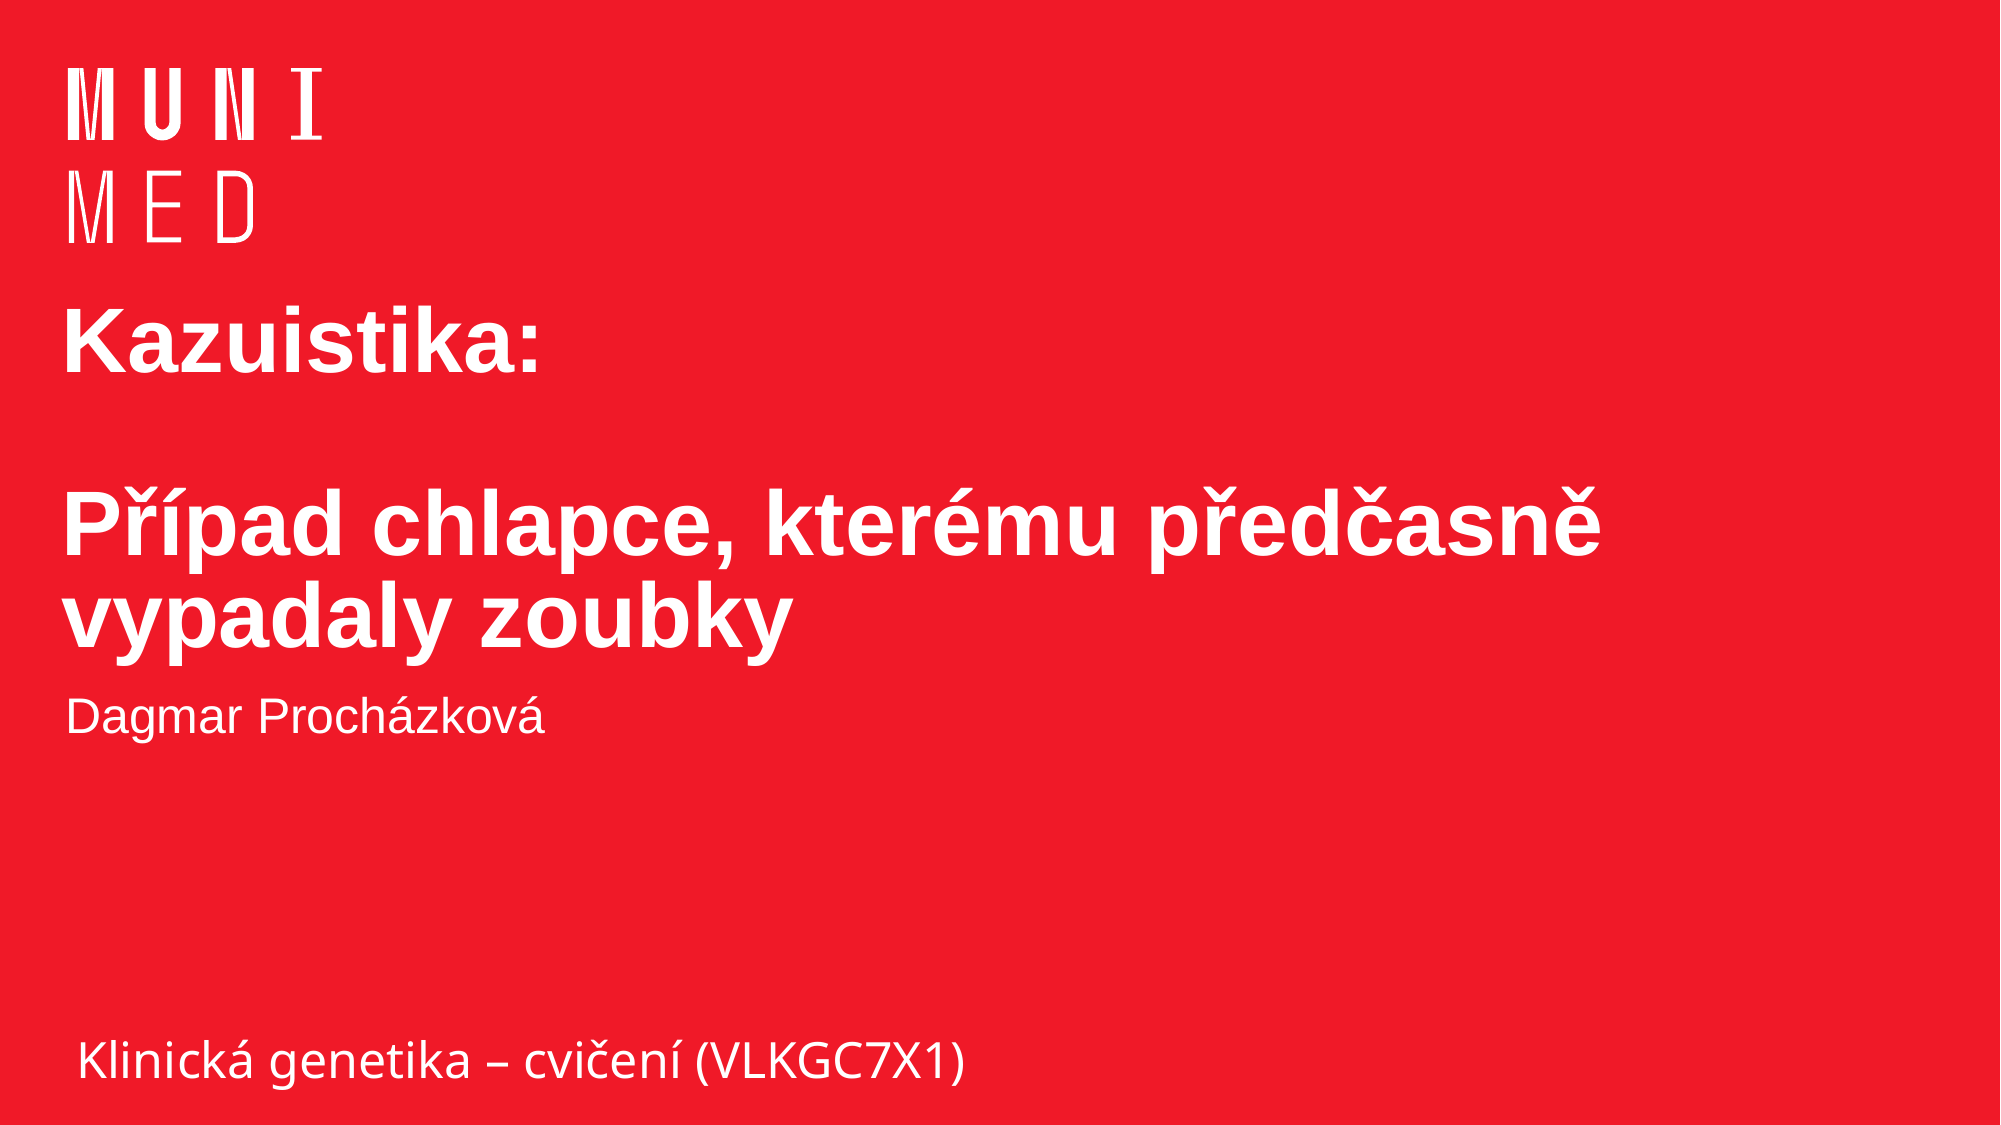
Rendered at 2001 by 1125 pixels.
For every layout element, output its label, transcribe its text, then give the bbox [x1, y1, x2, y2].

title Kazuistika: Případ chlapce, kterému předčasně vypadaly zoubky [61, 298, 1926, 492]
footer Klinická genetika – cvičení (VLKGC7X1) [61, 1021, 1361, 1063]
subtitle Dagmar Procházková [65, 675, 1930, 790]
